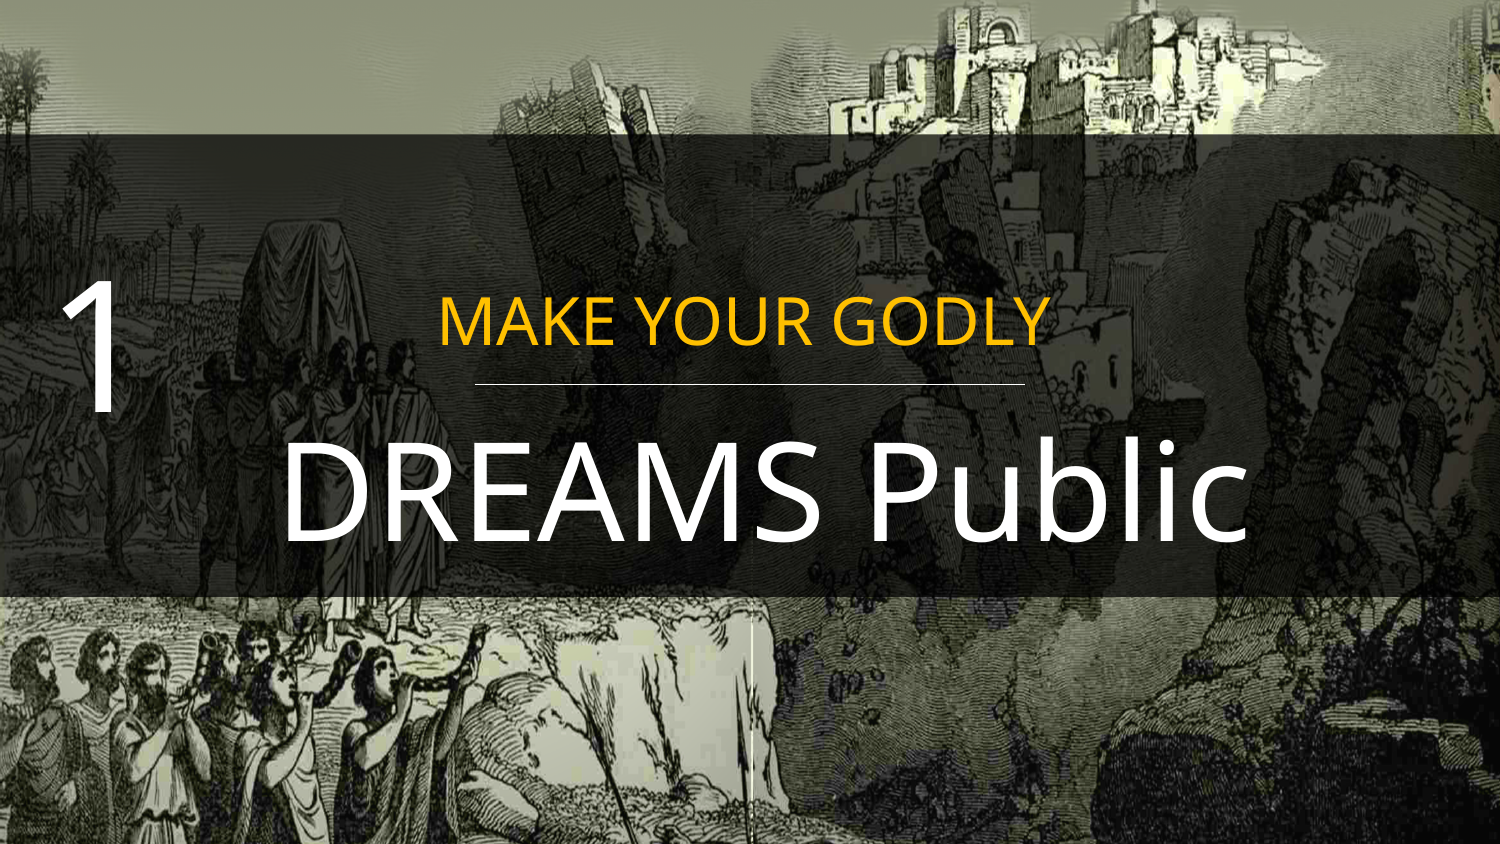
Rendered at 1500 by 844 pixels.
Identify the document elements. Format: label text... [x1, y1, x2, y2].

picture [0, 599, 1500, 844]
text_box [0, 132, 1500, 599]
text_box DREAMS Public [119, 396, 1408, 577]
text_box 1 [31, 221, 194, 457]
picture [0, 0, 1500, 132]
text_box MAKE YOUR GODLY [62, 271, 1425, 367]
